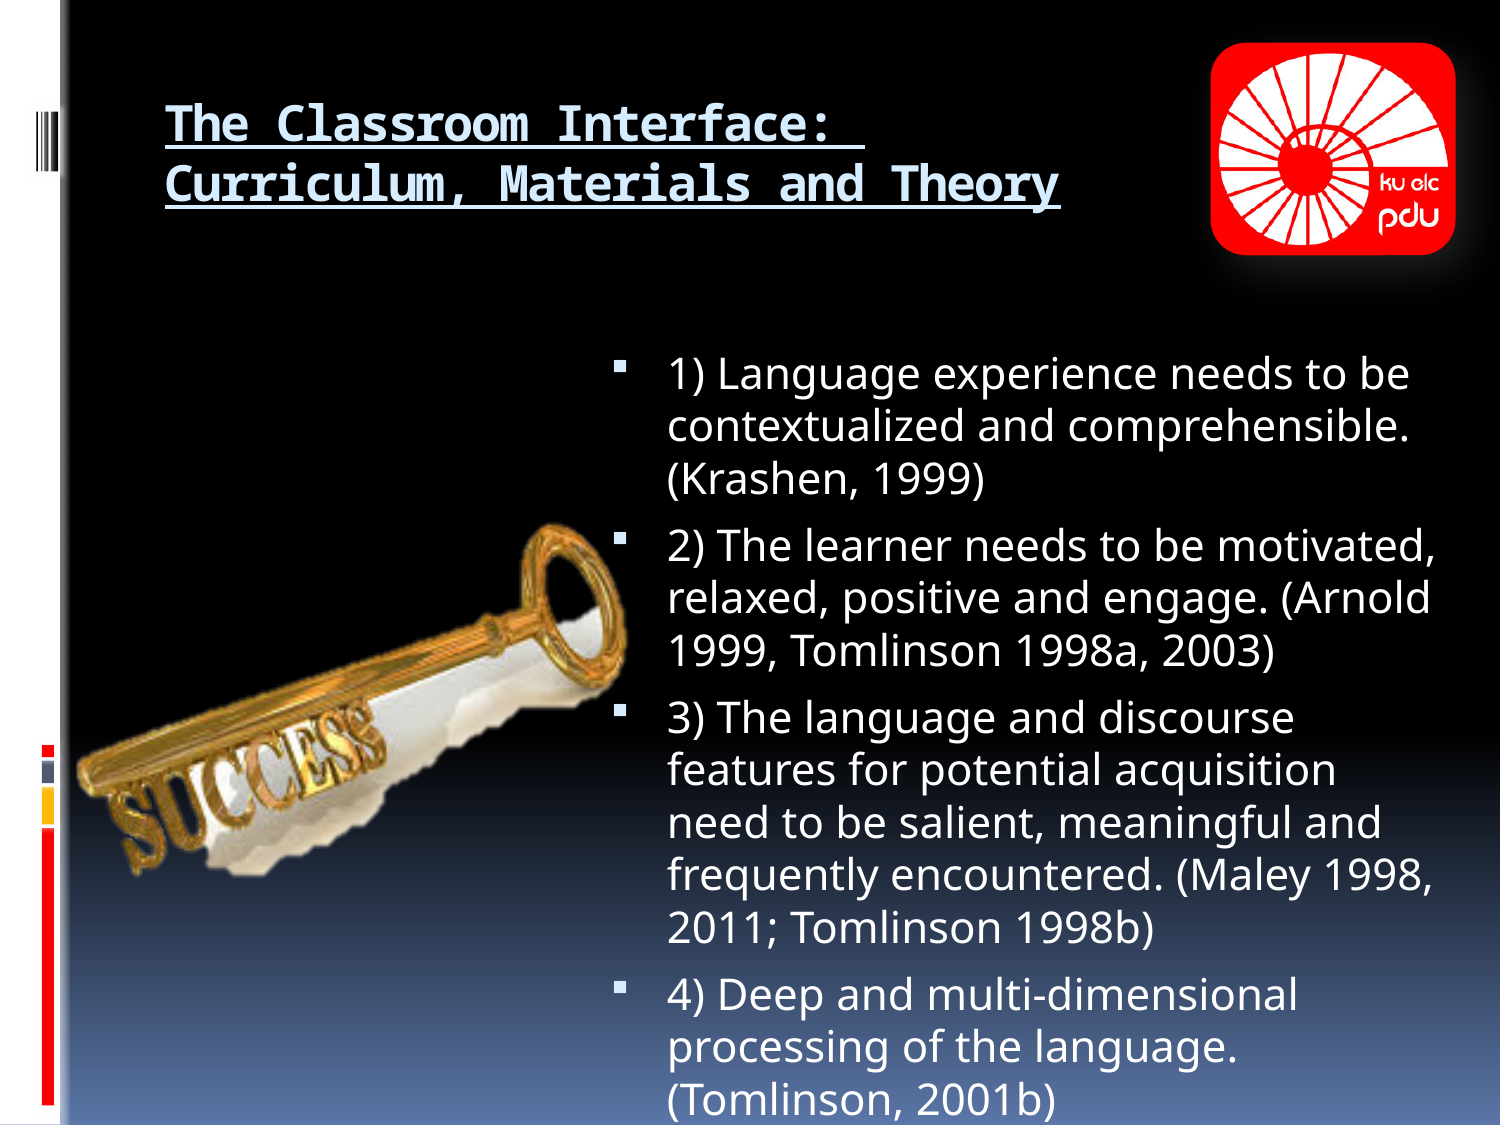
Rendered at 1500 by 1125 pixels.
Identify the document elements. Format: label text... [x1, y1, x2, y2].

title The Classroom Interface: Curriculum, Materials and Theory [150, 83, 1196, 234]
list 1) Language experience needs to be contextualized and comprehensible. (Krashen, 1999) 2) The learner needs to be motivated, relaxed, positive and engage. (Arnold 1999, Tomlinson 1998a, 2003) 3) The language and discourse features for potential acquisition need to be salient, meaningful and frequently encountered. (Maley 1998, 2011; Tomlinson 1998b) 4) Deep and multi-dimensional processing of the language. (Tomlinson, 2001b) [584, 338, 1457, 1094]
picture [76, 491, 692, 970]
picture [1210, 42, 1457, 256]
